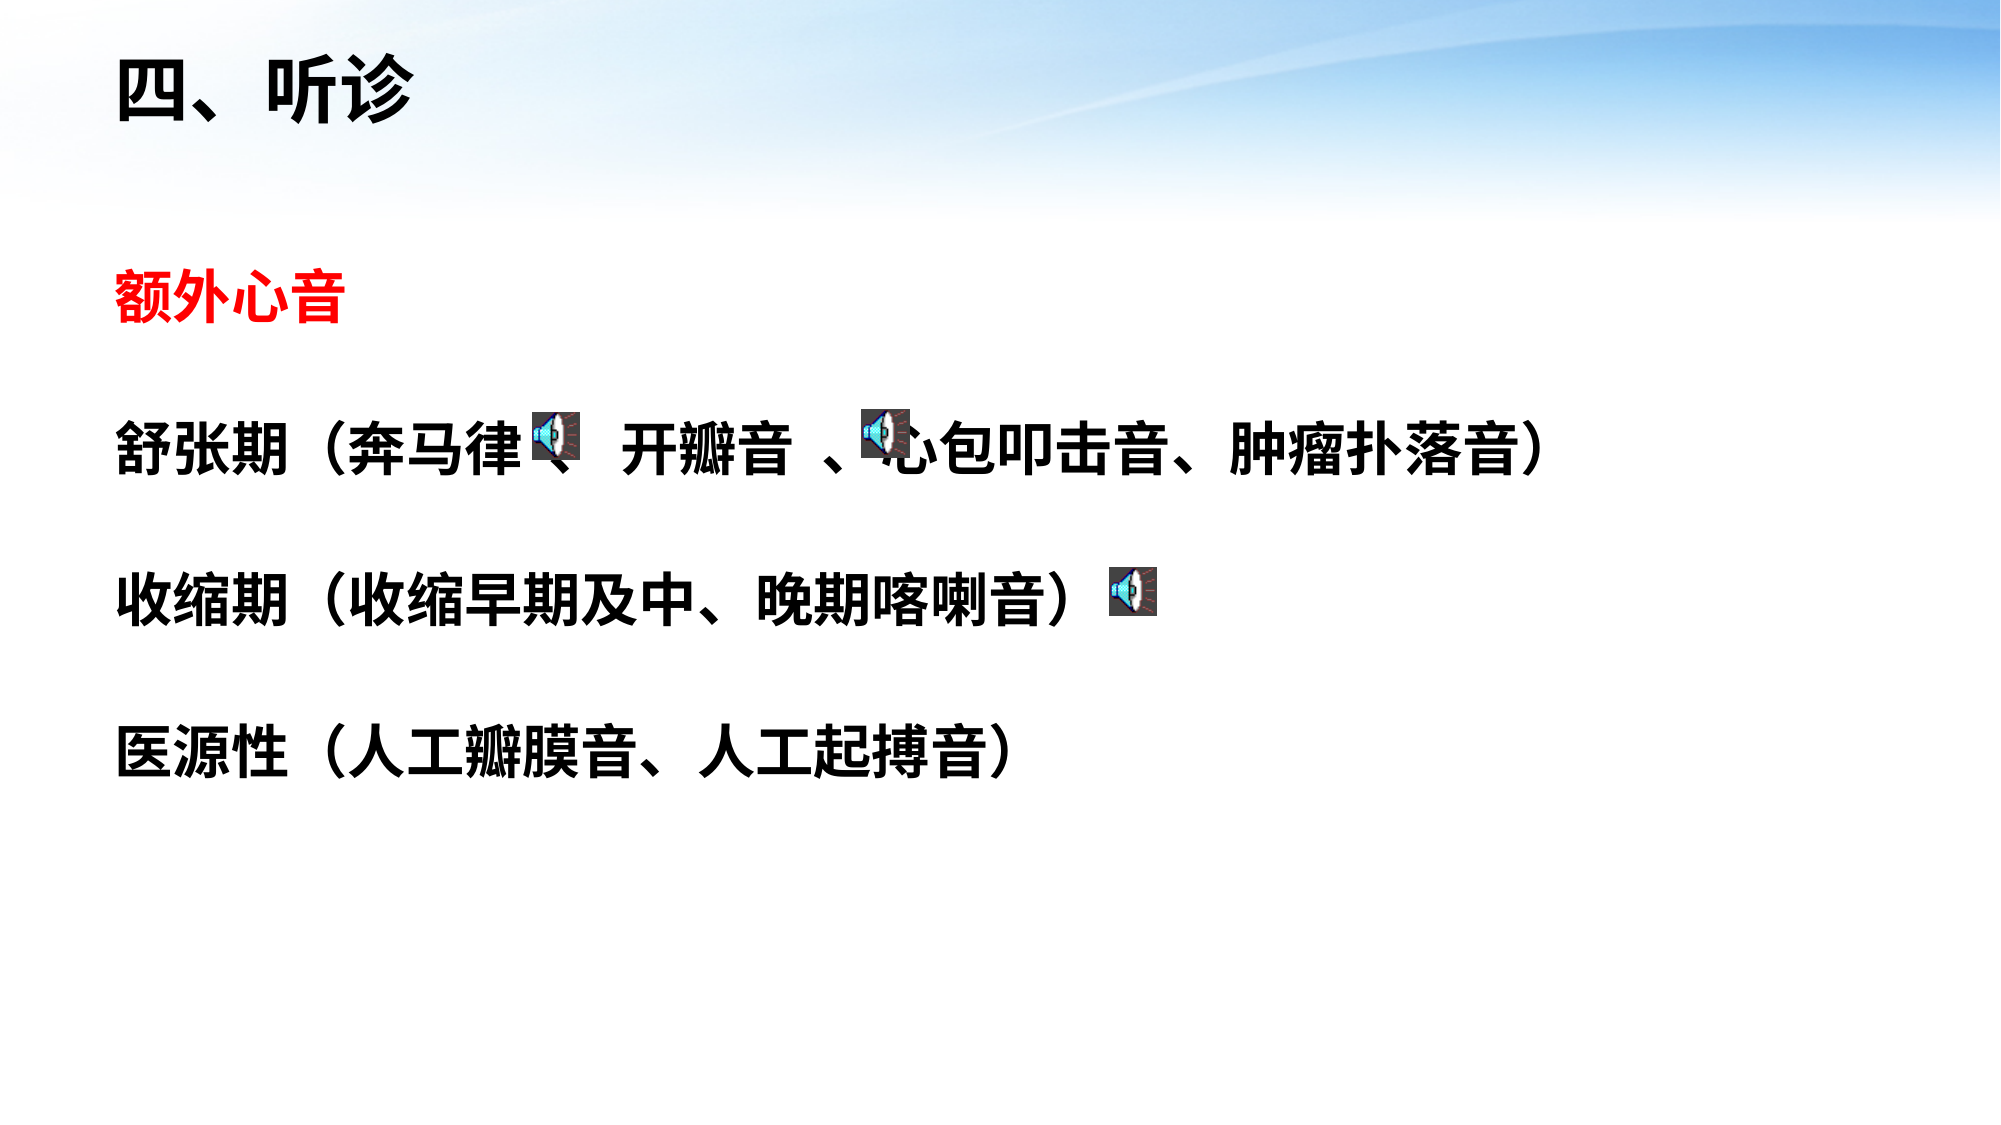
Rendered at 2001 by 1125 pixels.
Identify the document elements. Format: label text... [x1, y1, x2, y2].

picture [0, 0, 2001, 1125]
title 四、听诊 [99, 45, 1900, 146]
list 额外心音 舒张期（奔马律 、 开瓣音 、心包叩击音、肿瘤扑落音） 收缩期（收缩早期及中、晚期喀喇音） 医源性（人工瓣膜音、人工起搏音） [99, 182, 1900, 1018]
